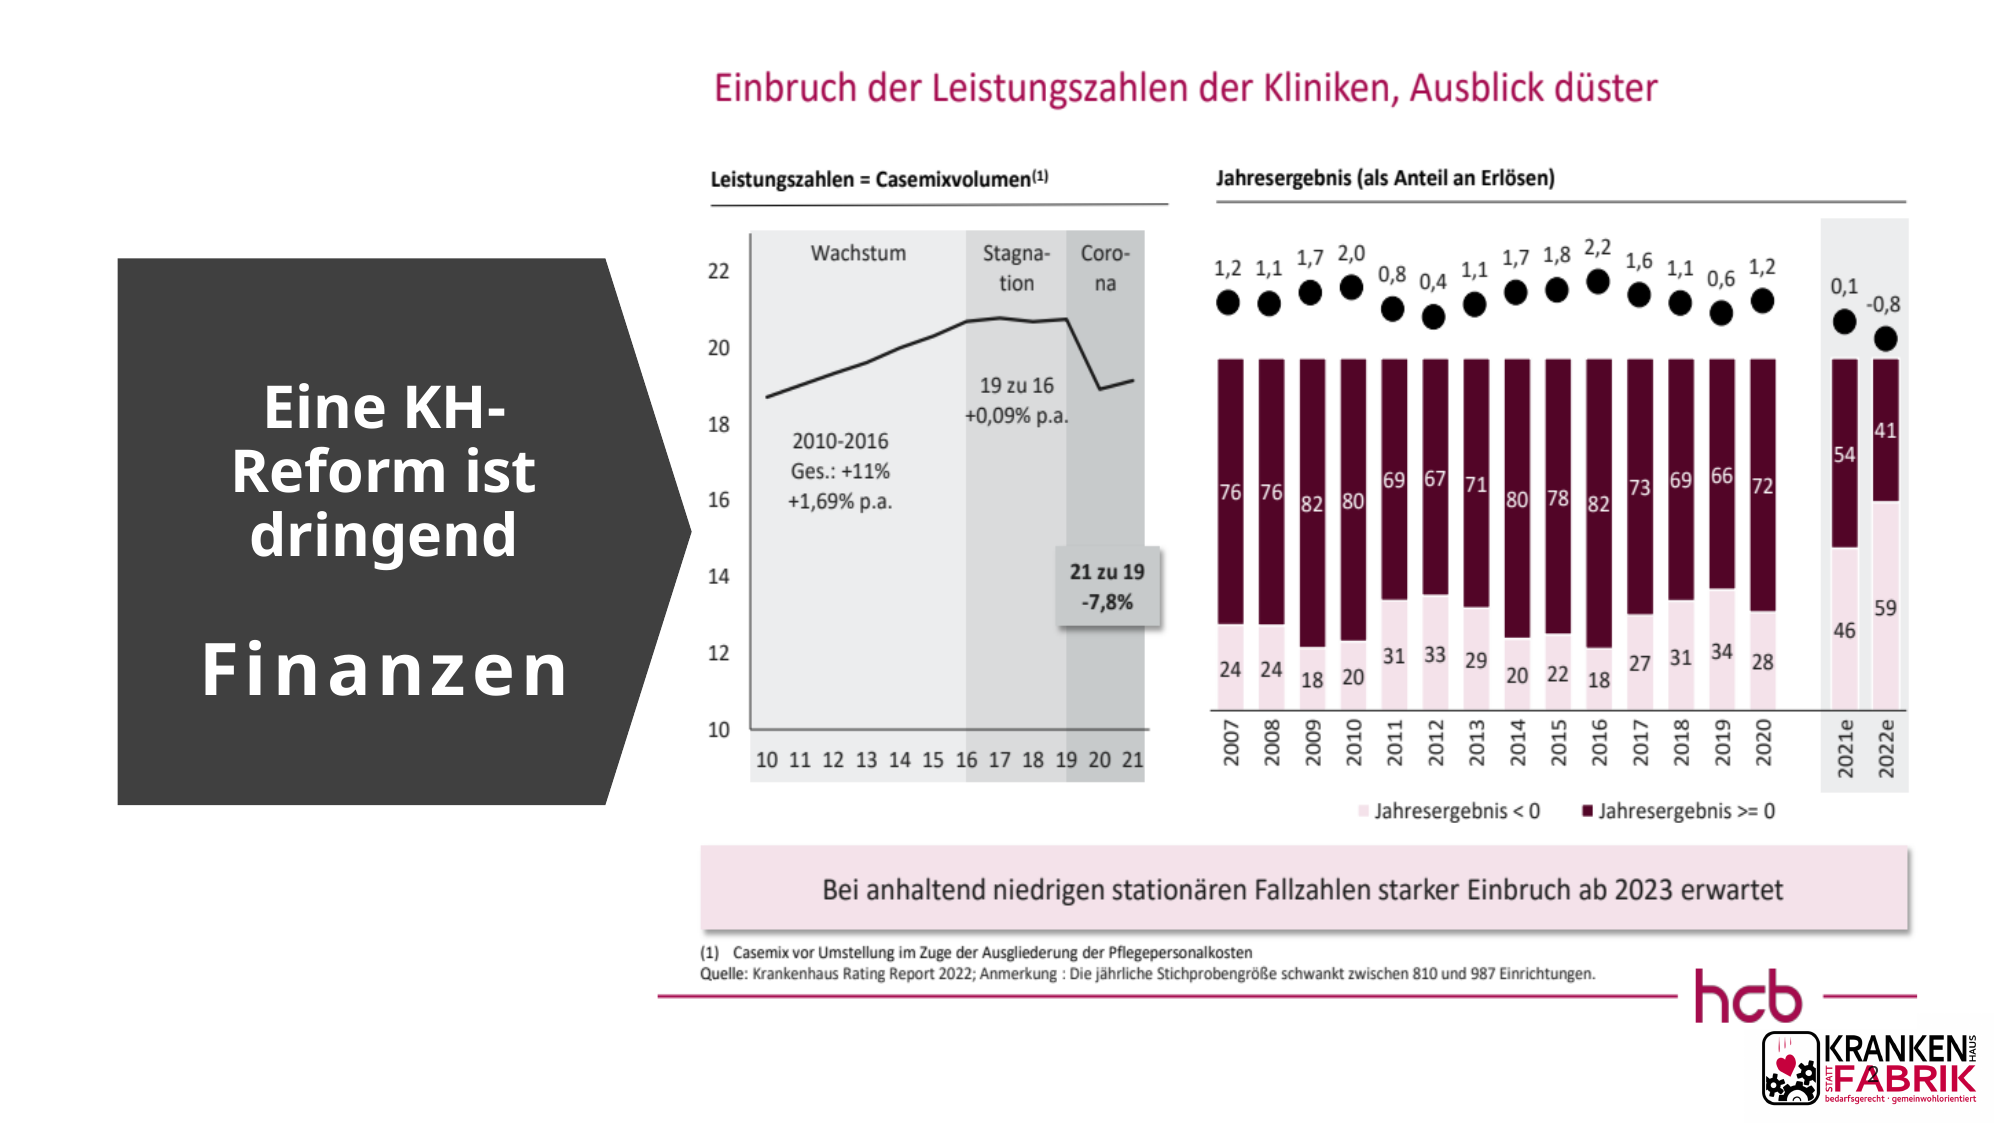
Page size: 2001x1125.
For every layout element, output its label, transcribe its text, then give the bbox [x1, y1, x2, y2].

title Eine KH-Reform ist dringend Finanzen [168, 303, 600, 721]
text_box [115, 256, 651, 808]
slide_number 2 [1810, 1042, 1895, 1103]
picture [657, 2, 1994, 1123]
